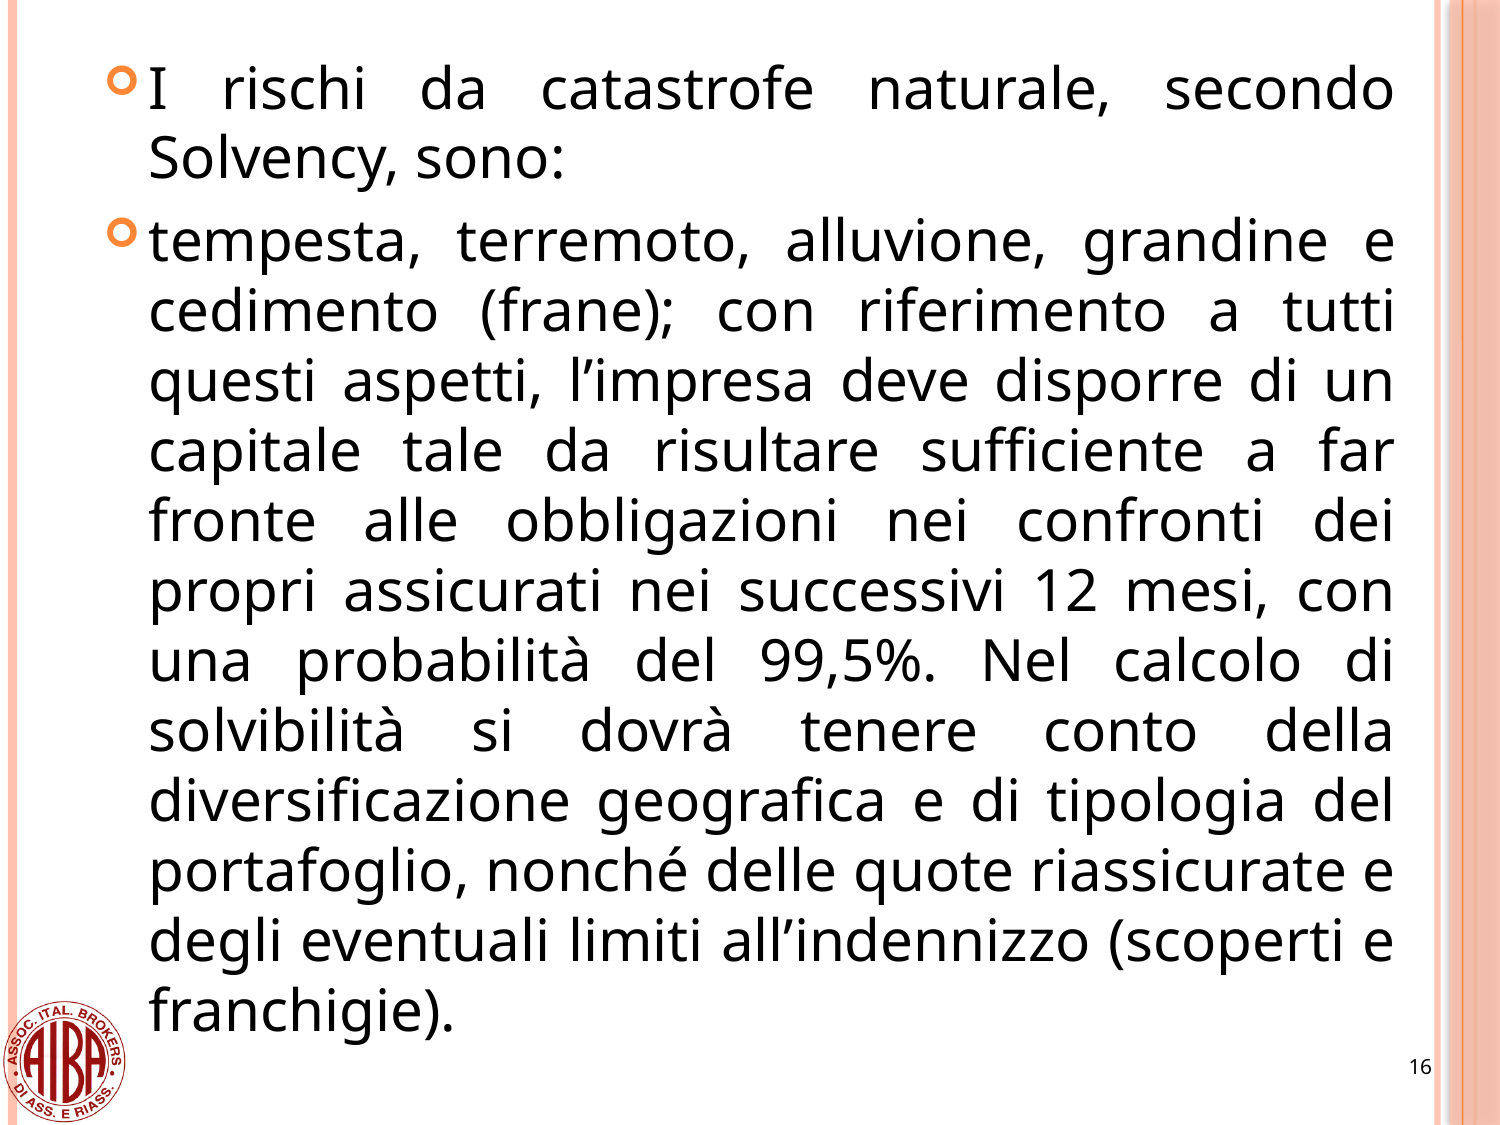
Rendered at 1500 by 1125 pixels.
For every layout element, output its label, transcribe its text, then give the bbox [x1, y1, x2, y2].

list I rischi da catastrofe naturale, secondo Solvency, sono: tempesta, terremoto, alluvione, grandine e cedimento (frane); con riferimento a tutti questi aspetti, l’impresa deve disporre di un capitale tale da risultare sufficiente a far fronte alle obbligazioni nei confronti dei propri assicurati nei successivi 12 mesi, con una probabilità del 99,5%. Nel calcolo di solvibilità si dovrà tenere conto della diversificazione geografica e di tipologia del portafoglio, nonché delle quote riassicurate e degli eventuali limiti all’indennizzo (scoperti e franchigie). [88, 42, 1412, 985]
text_box 16 [1374, 1046, 1447, 1103]
picture [0, 999, 128, 1125]
